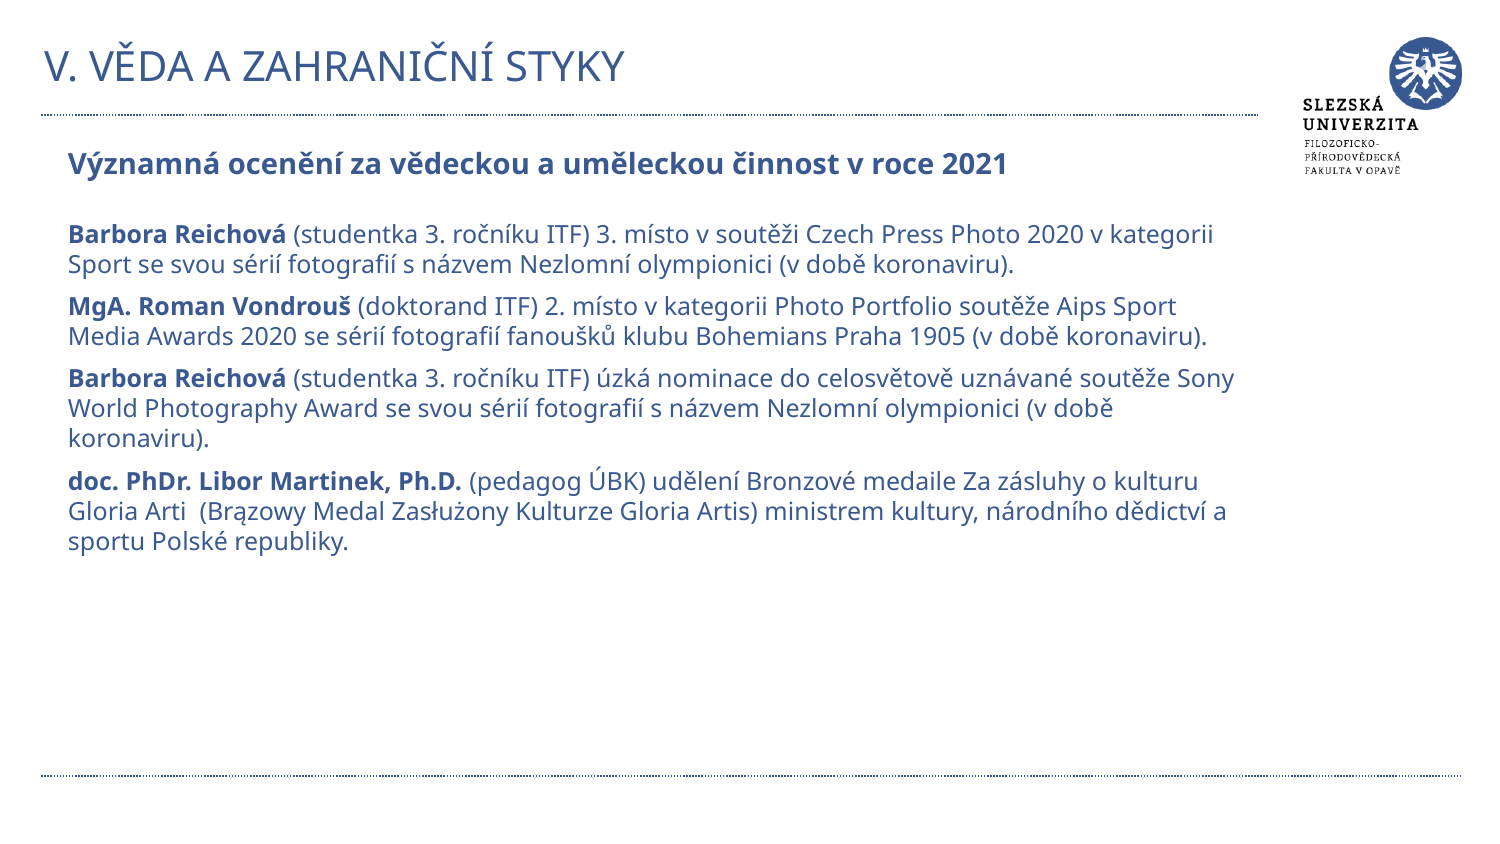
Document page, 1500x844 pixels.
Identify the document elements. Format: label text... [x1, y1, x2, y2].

list Významná ocenění za vědeckou a uměleckou činnost v roce 2021 Barbora Reichová (studentka 3. ročníku ITF) 3. místo v soutěži Czech Press Photo 2020 v kategorii Sport se svou sérií fotografií s názvem Nezlomní olympionici (v době koronaviru). MgA. Roman Vondrouš (doktorand ITF) 2. místo v kategorii Photo Portfolio soutěže Aips Sport Media Awards 2020 se sérií fotografií fanoušků klubu Bohemians Praha 1905 (v době koronaviru). Barbora Reichová (studentka 3. ročníku ITF) úzká nominace do celosvětově uznávané soutěže Sony World Photography Award se svou sérií fotografií s názvem Nezlomní olympionici (v době koronaviru). doc. PhDr. Libor Martinek, Ph.D. (pedagog ÚBK) udělení Bronzové medaile Za zásluhy o kulturu Gloria Arti (Brązowy Medal Zasłużony Kulturze Gloria Artis) ministrem kultury, národního dědictví a sportu Polské republiky. [53, 138, 1258, 788]
picture [1303, 37, 1462, 174]
title V. VĚDA A ZAHRANIČNÍ STYKY [29, 32, 1270, 116]
